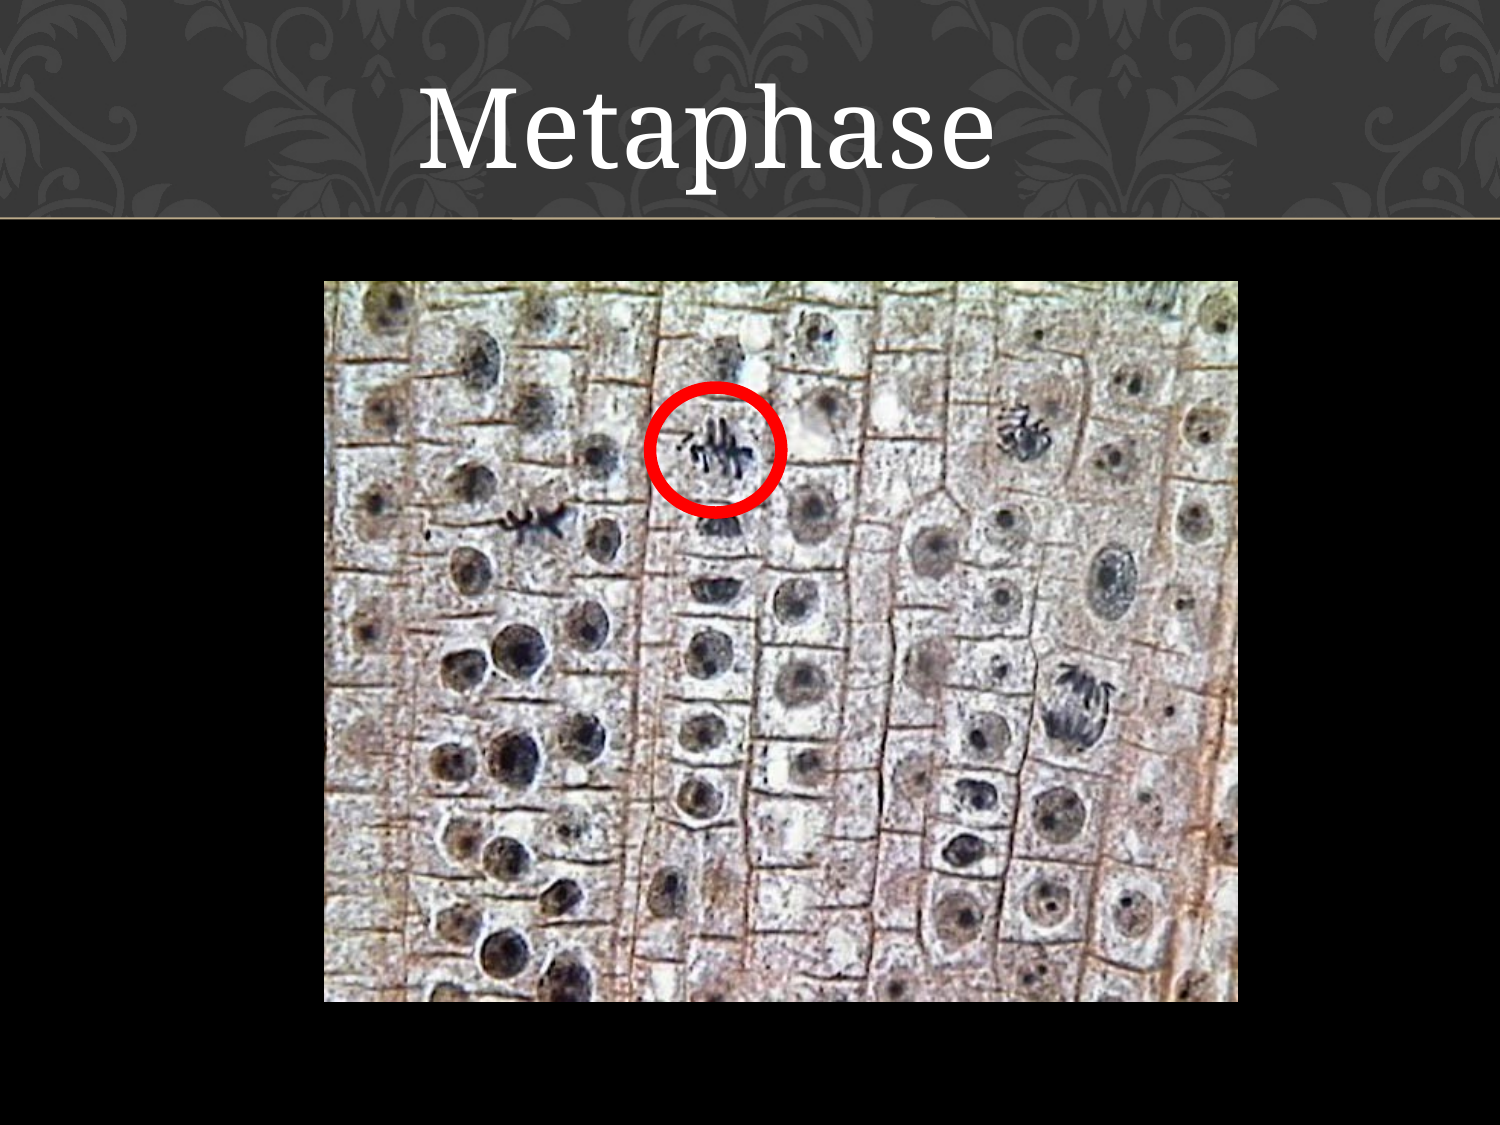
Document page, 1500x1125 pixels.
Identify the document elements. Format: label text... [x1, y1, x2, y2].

picture [324, 281, 1238, 1002]
list Metaphase [37, 50, 1388, 200]
